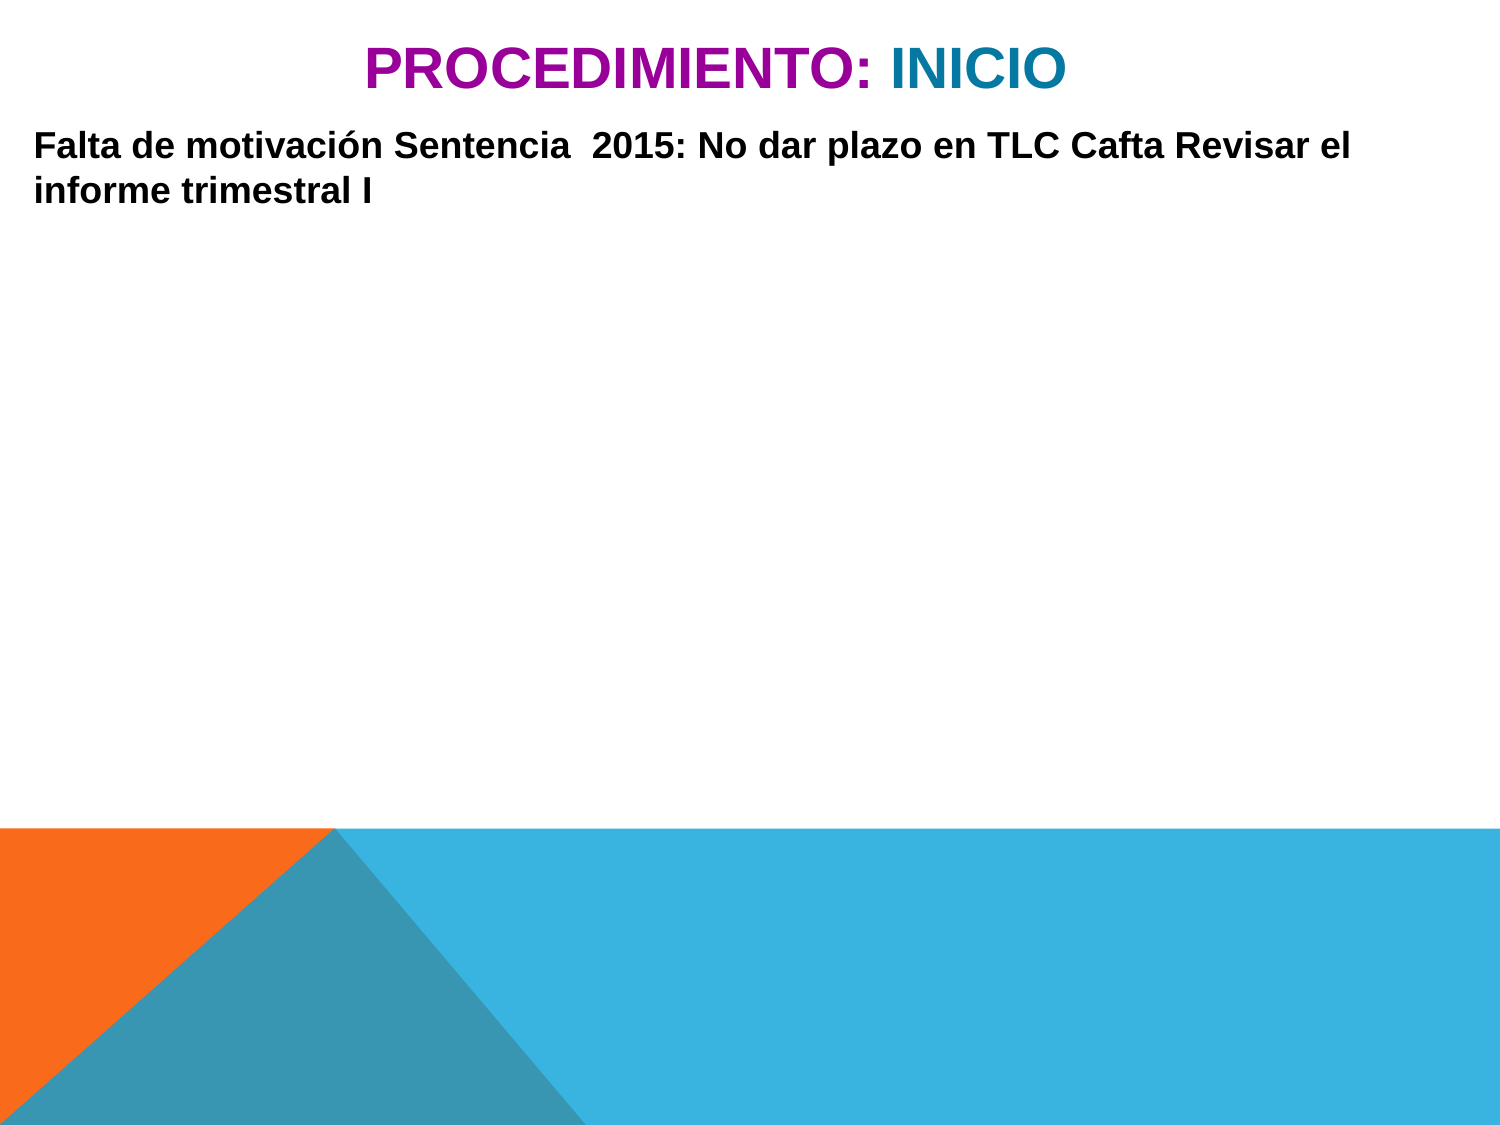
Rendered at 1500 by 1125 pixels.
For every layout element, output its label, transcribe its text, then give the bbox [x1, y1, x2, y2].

text_box Falta de motivación Sentencia 2015: No dar plazo en TLC Cafta Revisar el informe trimestral I [18, 113, 1500, 264]
title PROCEDIMIENTO: INICIO [41, 0, 1392, 113]
